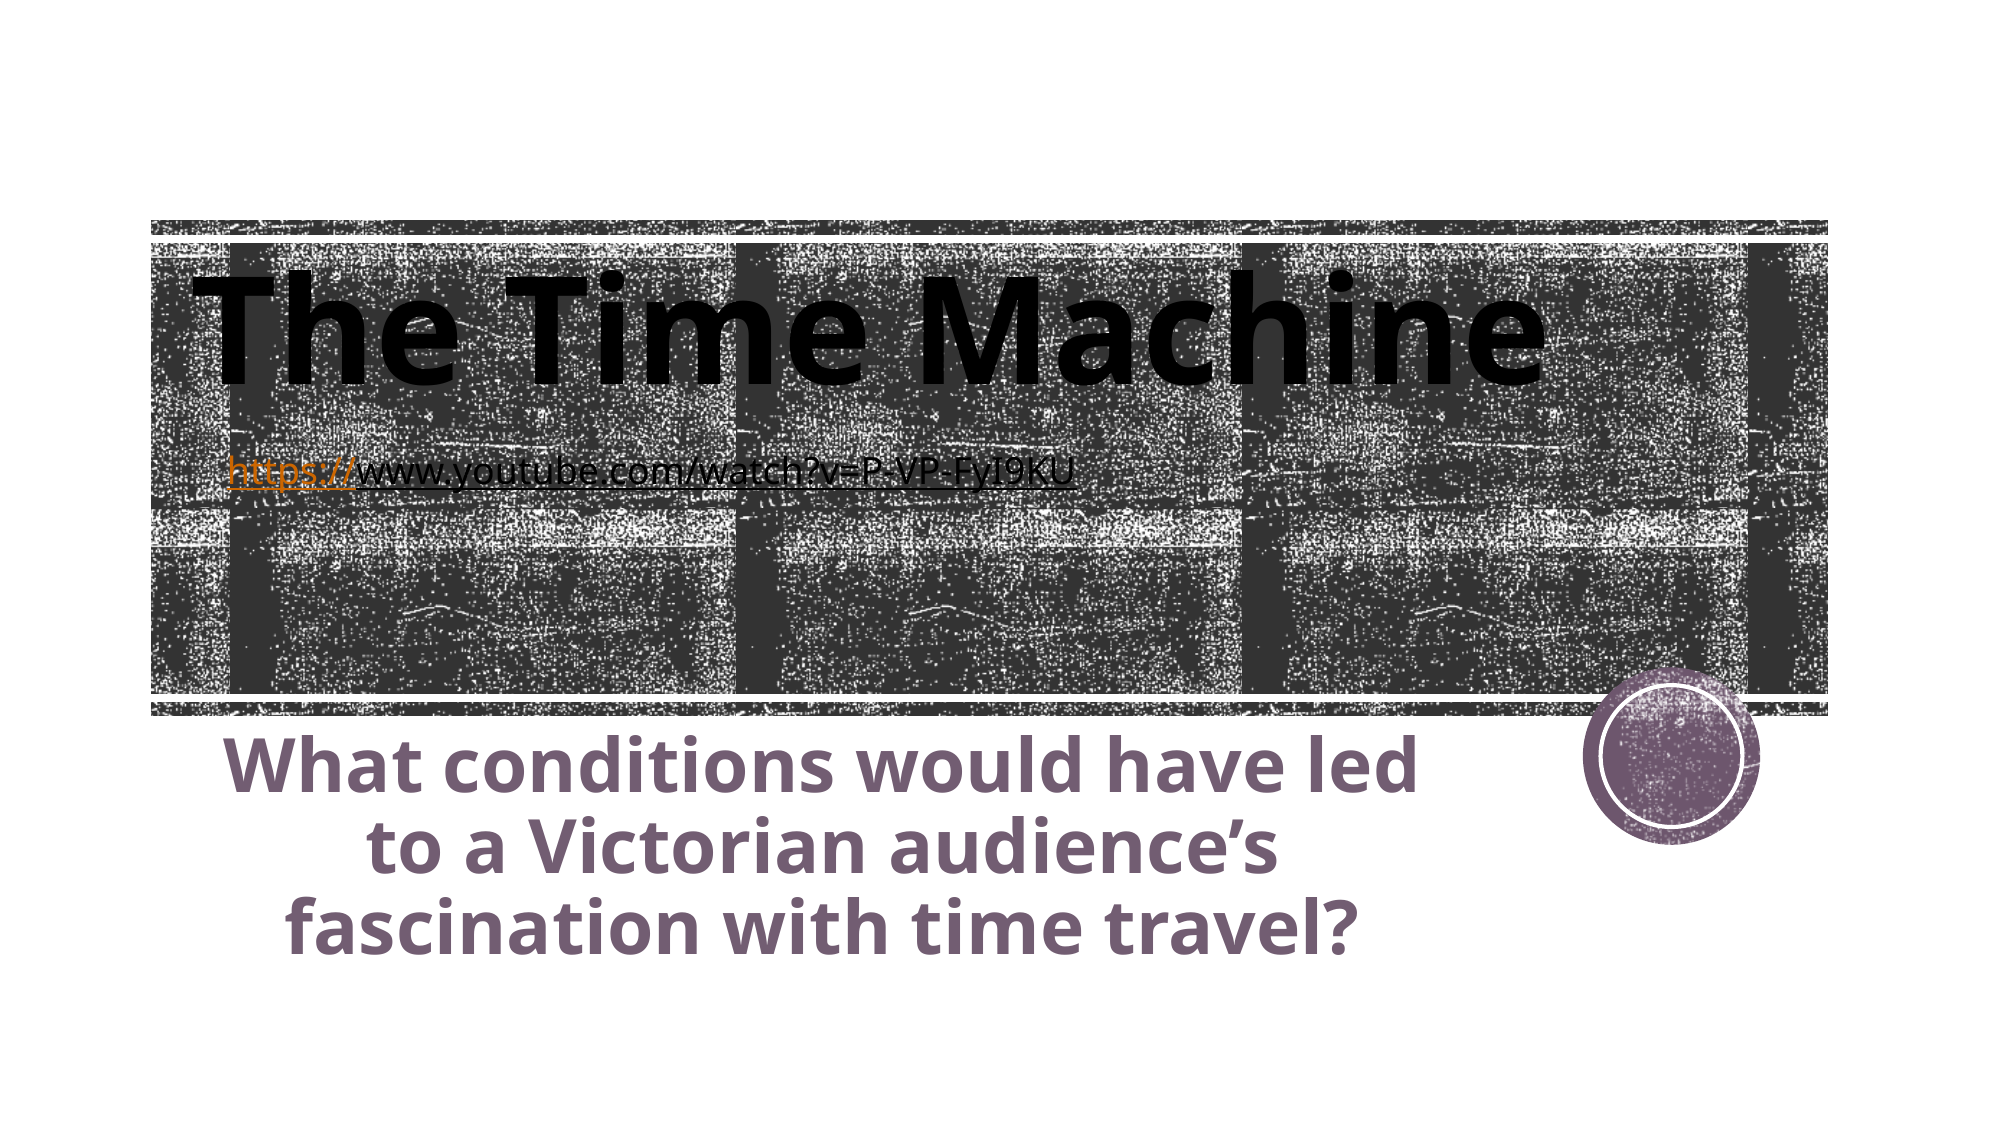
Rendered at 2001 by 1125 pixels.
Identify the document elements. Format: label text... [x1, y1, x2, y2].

subtitle What conditions would have led to a Victorian audience’s fascination with time travel? [175, 720, 1470, 896]
title The Time Machine [175, 90, 1811, 589]
text_box https://www.youtube.com/watch?v=P-VP-FyI9KU [212, 439, 1366, 506]
